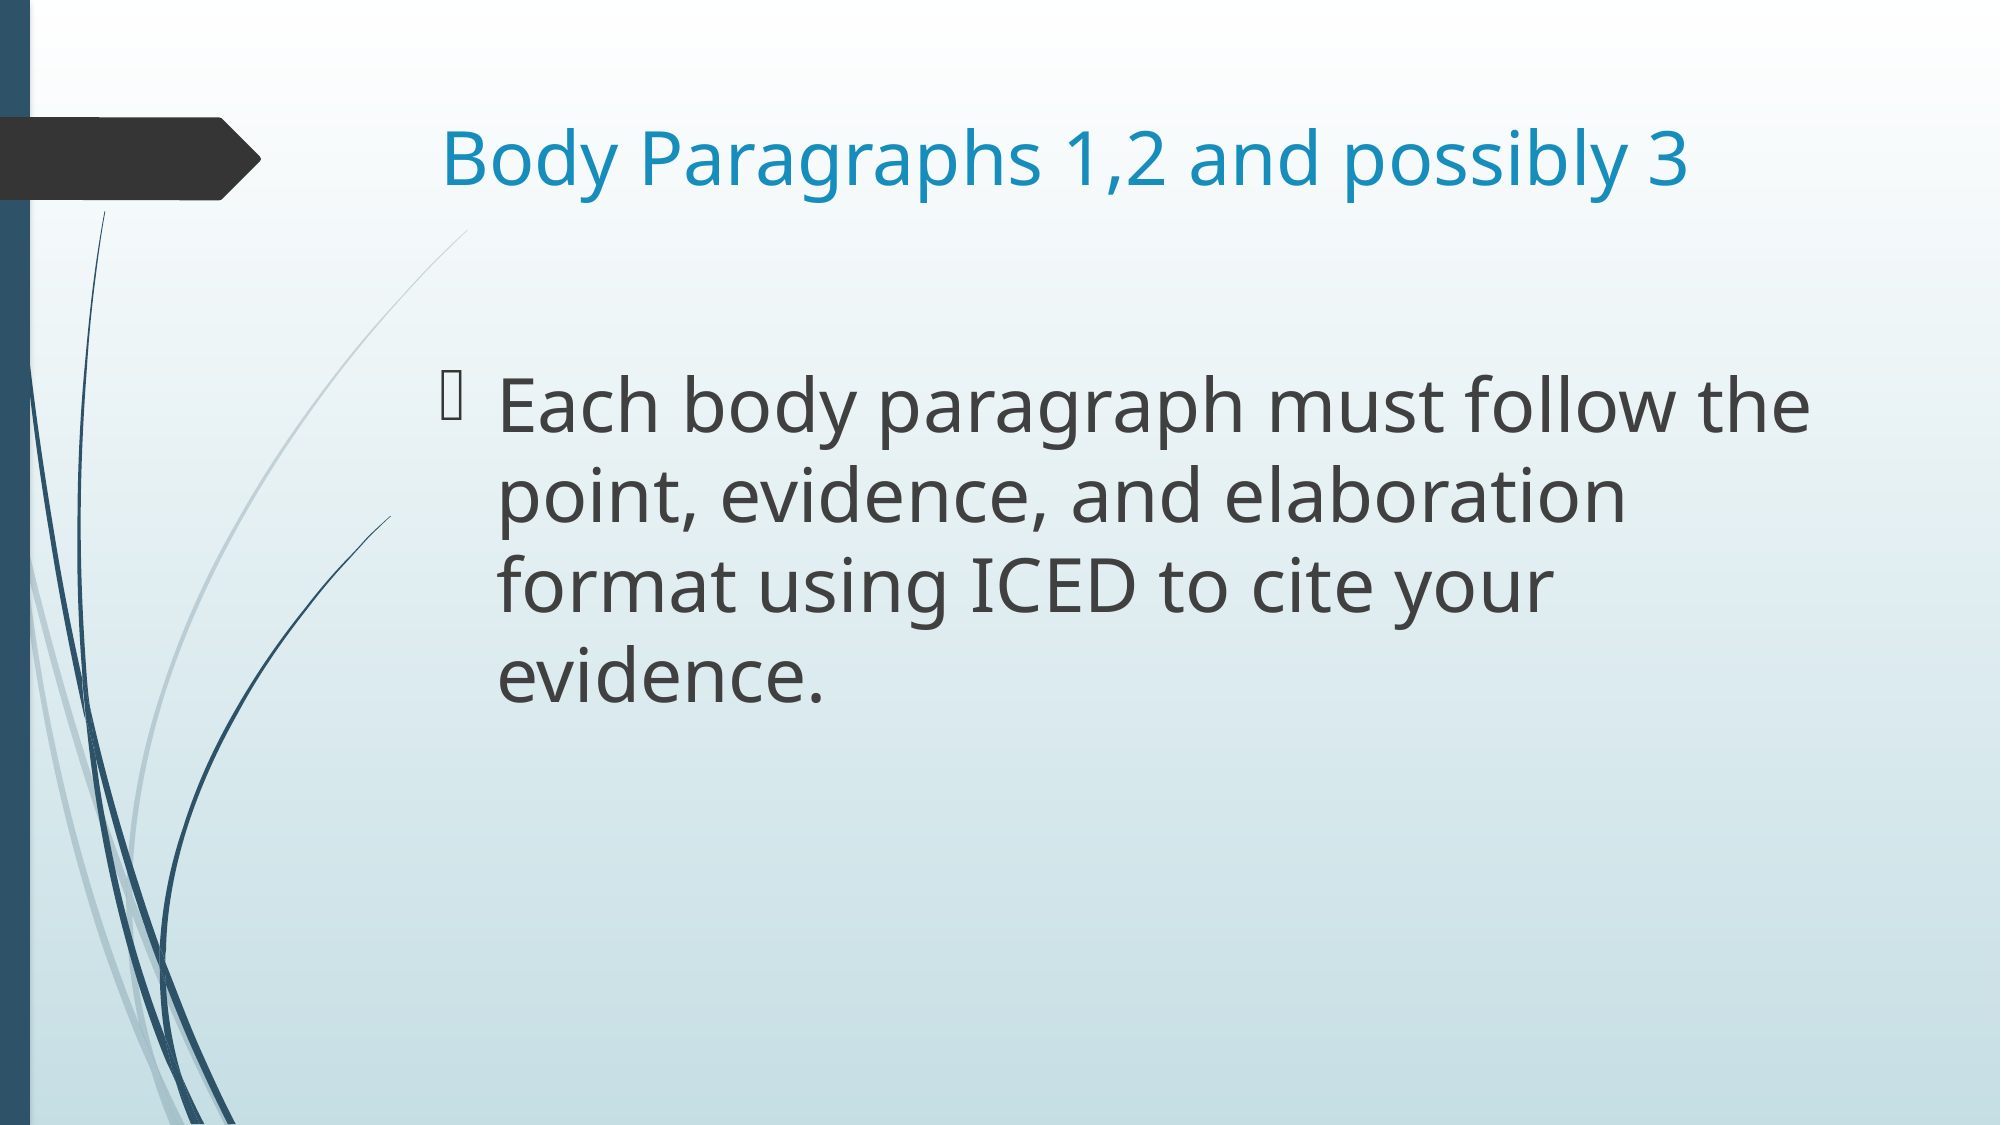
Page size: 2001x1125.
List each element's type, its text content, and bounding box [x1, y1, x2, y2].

list Each body paragraph must follow the point, evidence, and elaboration format using ICED to cite your evidence. [424, 350, 1888, 970]
title Body Paragraphs 1,2 and possibly 3 [425, 102, 1888, 313]
